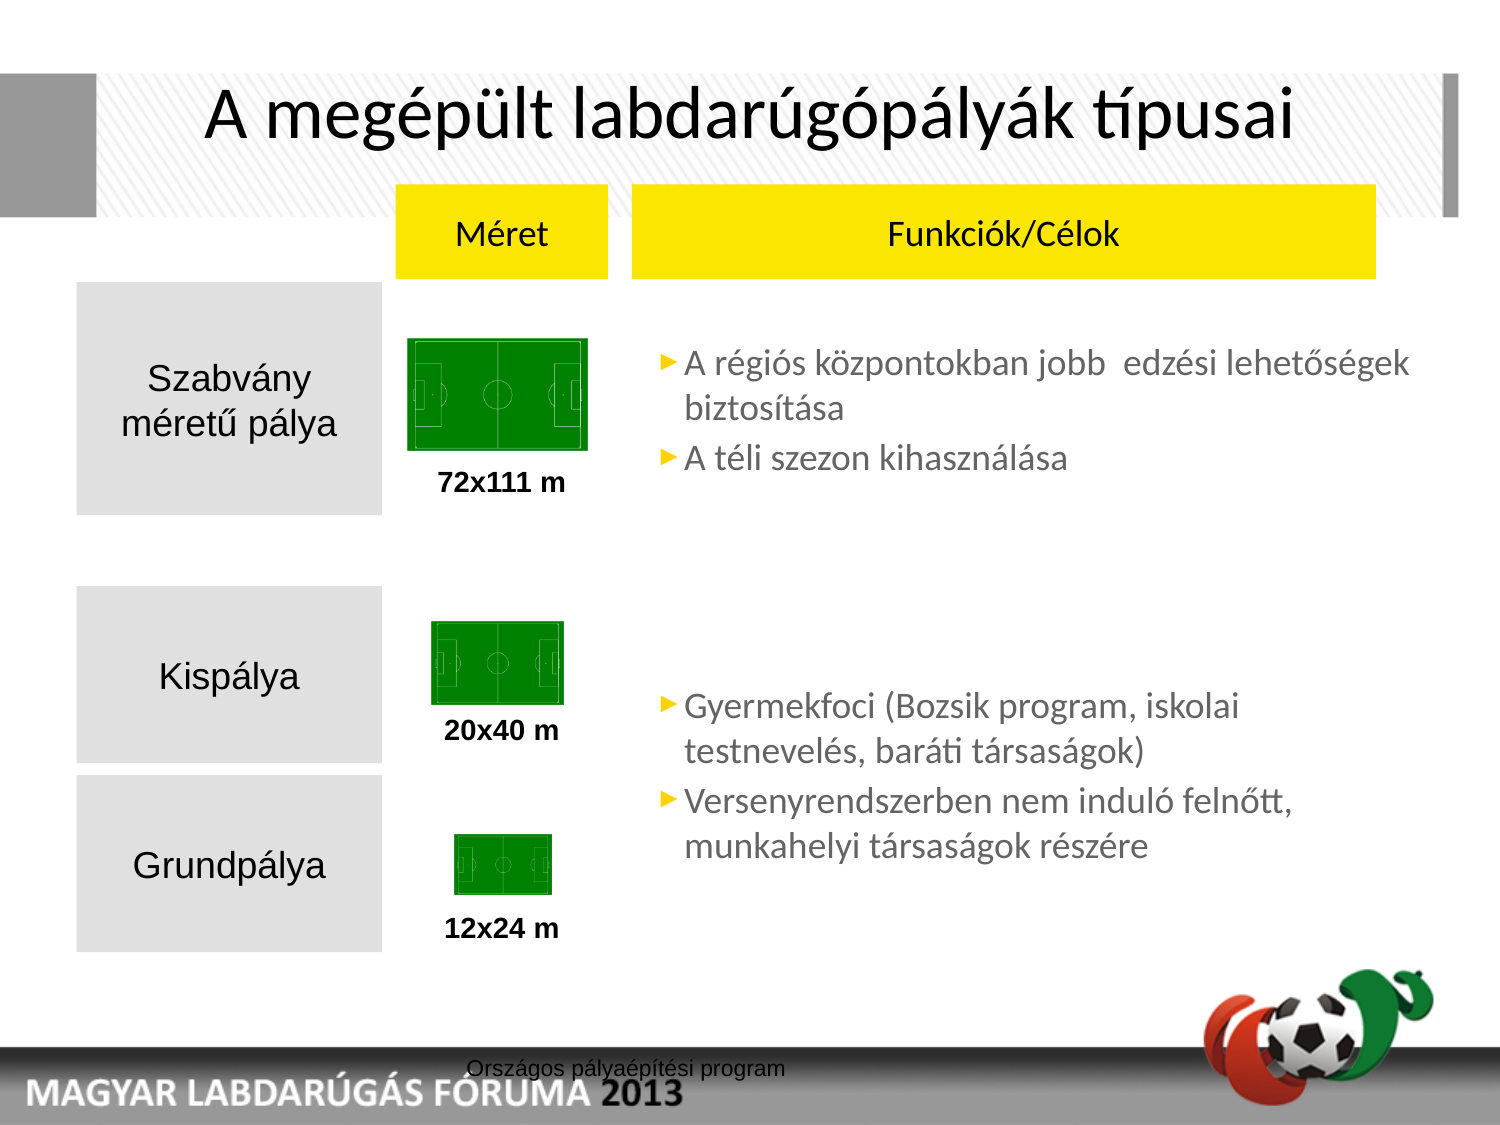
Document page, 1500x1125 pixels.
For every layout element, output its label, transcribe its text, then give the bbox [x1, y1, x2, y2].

text_box Szabvány méretű pálya [76, 282, 382, 516]
text_box 12x24 m [407, 901, 597, 952]
text_box Kispálya [76, 586, 382, 764]
text_box Grundpálya [76, 775, 382, 953]
text_box 72x111 m [407, 456, 597, 506]
text_box A régiós központokban jobb edzési lehetőségek biztosítása A téli szezon kihasználása [655, 338, 1436, 480]
text_box Gyermekfoci (Bozsik program, iskolai testnevelés, baráti társaságok) Versenyrendszerben nem induló felnőtt, munkahelyi társaságok részére [655, 680, 1376, 882]
title A megépült labdarúgópályák típusai [75, 42, 1426, 175]
text_box 20x40 m [407, 704, 597, 754]
text_box Funkciók/Célok [630, 182, 1378, 281]
picture [0, 0, 1500, 1125]
text_box Méret [393, 182, 610, 281]
